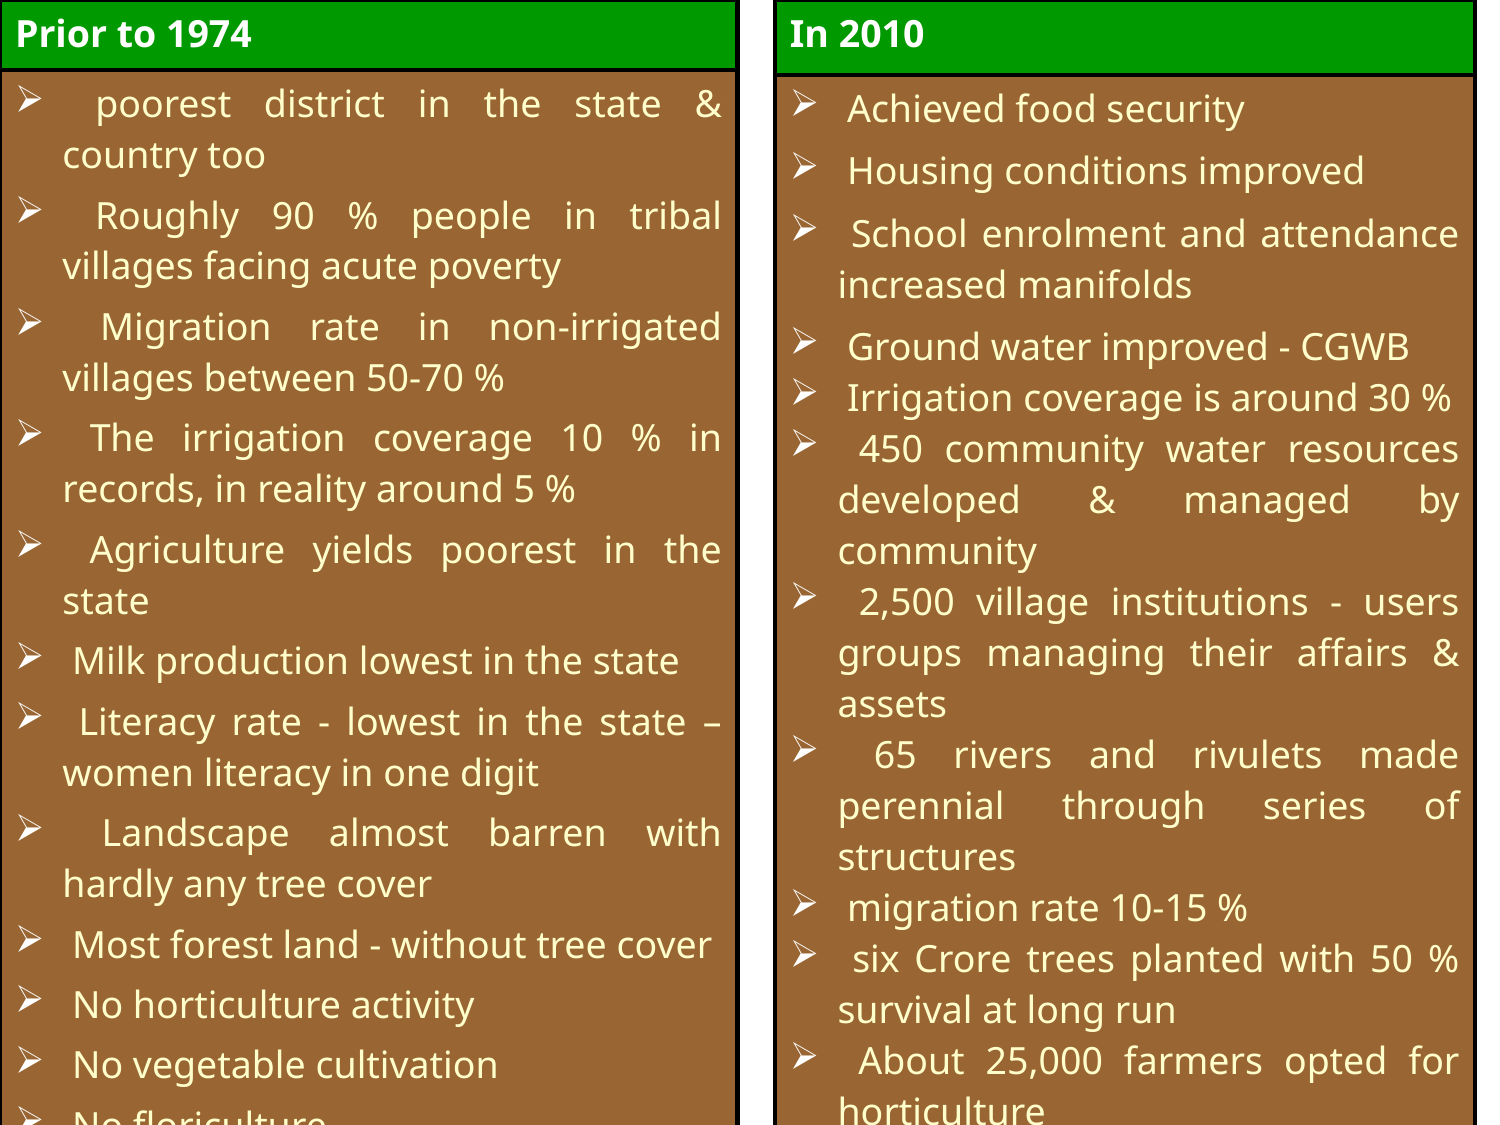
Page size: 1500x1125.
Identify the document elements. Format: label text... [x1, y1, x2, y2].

table_header In 2010 [777, 2, 1473, 73]
table_header Prior to 1974 [2, 2, 735, 68]
table_cell Achieved food security Housing conditions improved School enrolment and attendance increased manifolds Ground water improved - CGWB Irrigation coverage is around 30 % 450 community water resources developed & managed by community 2,500 village institutions - users groups managing their affairs & assets 65 rivers and rivulets made perennial through series of structures migration rate 10-15 % six Crore trees planted with 50 % survival at long run About 25,000 farmers opted for horticulture [777, 77, 1473, 1125]
table_cell poorest district in the state & country too Roughly 90 % people in tribal villages facing acute poverty Migration rate in non-irrigated villages between 50-70 % The irrigation coverage 10 % in records, in reality around 5 % Agriculture yields poorest in the state Milk production lowest in the state Literacy rate - lowest in the state – women literacy in one digit Landscape almost barren with hardly any tree cover Most forest land - without tree cover No horticulture activity No vegetable cultivation No floriculture [2, 72, 735, 1125]
